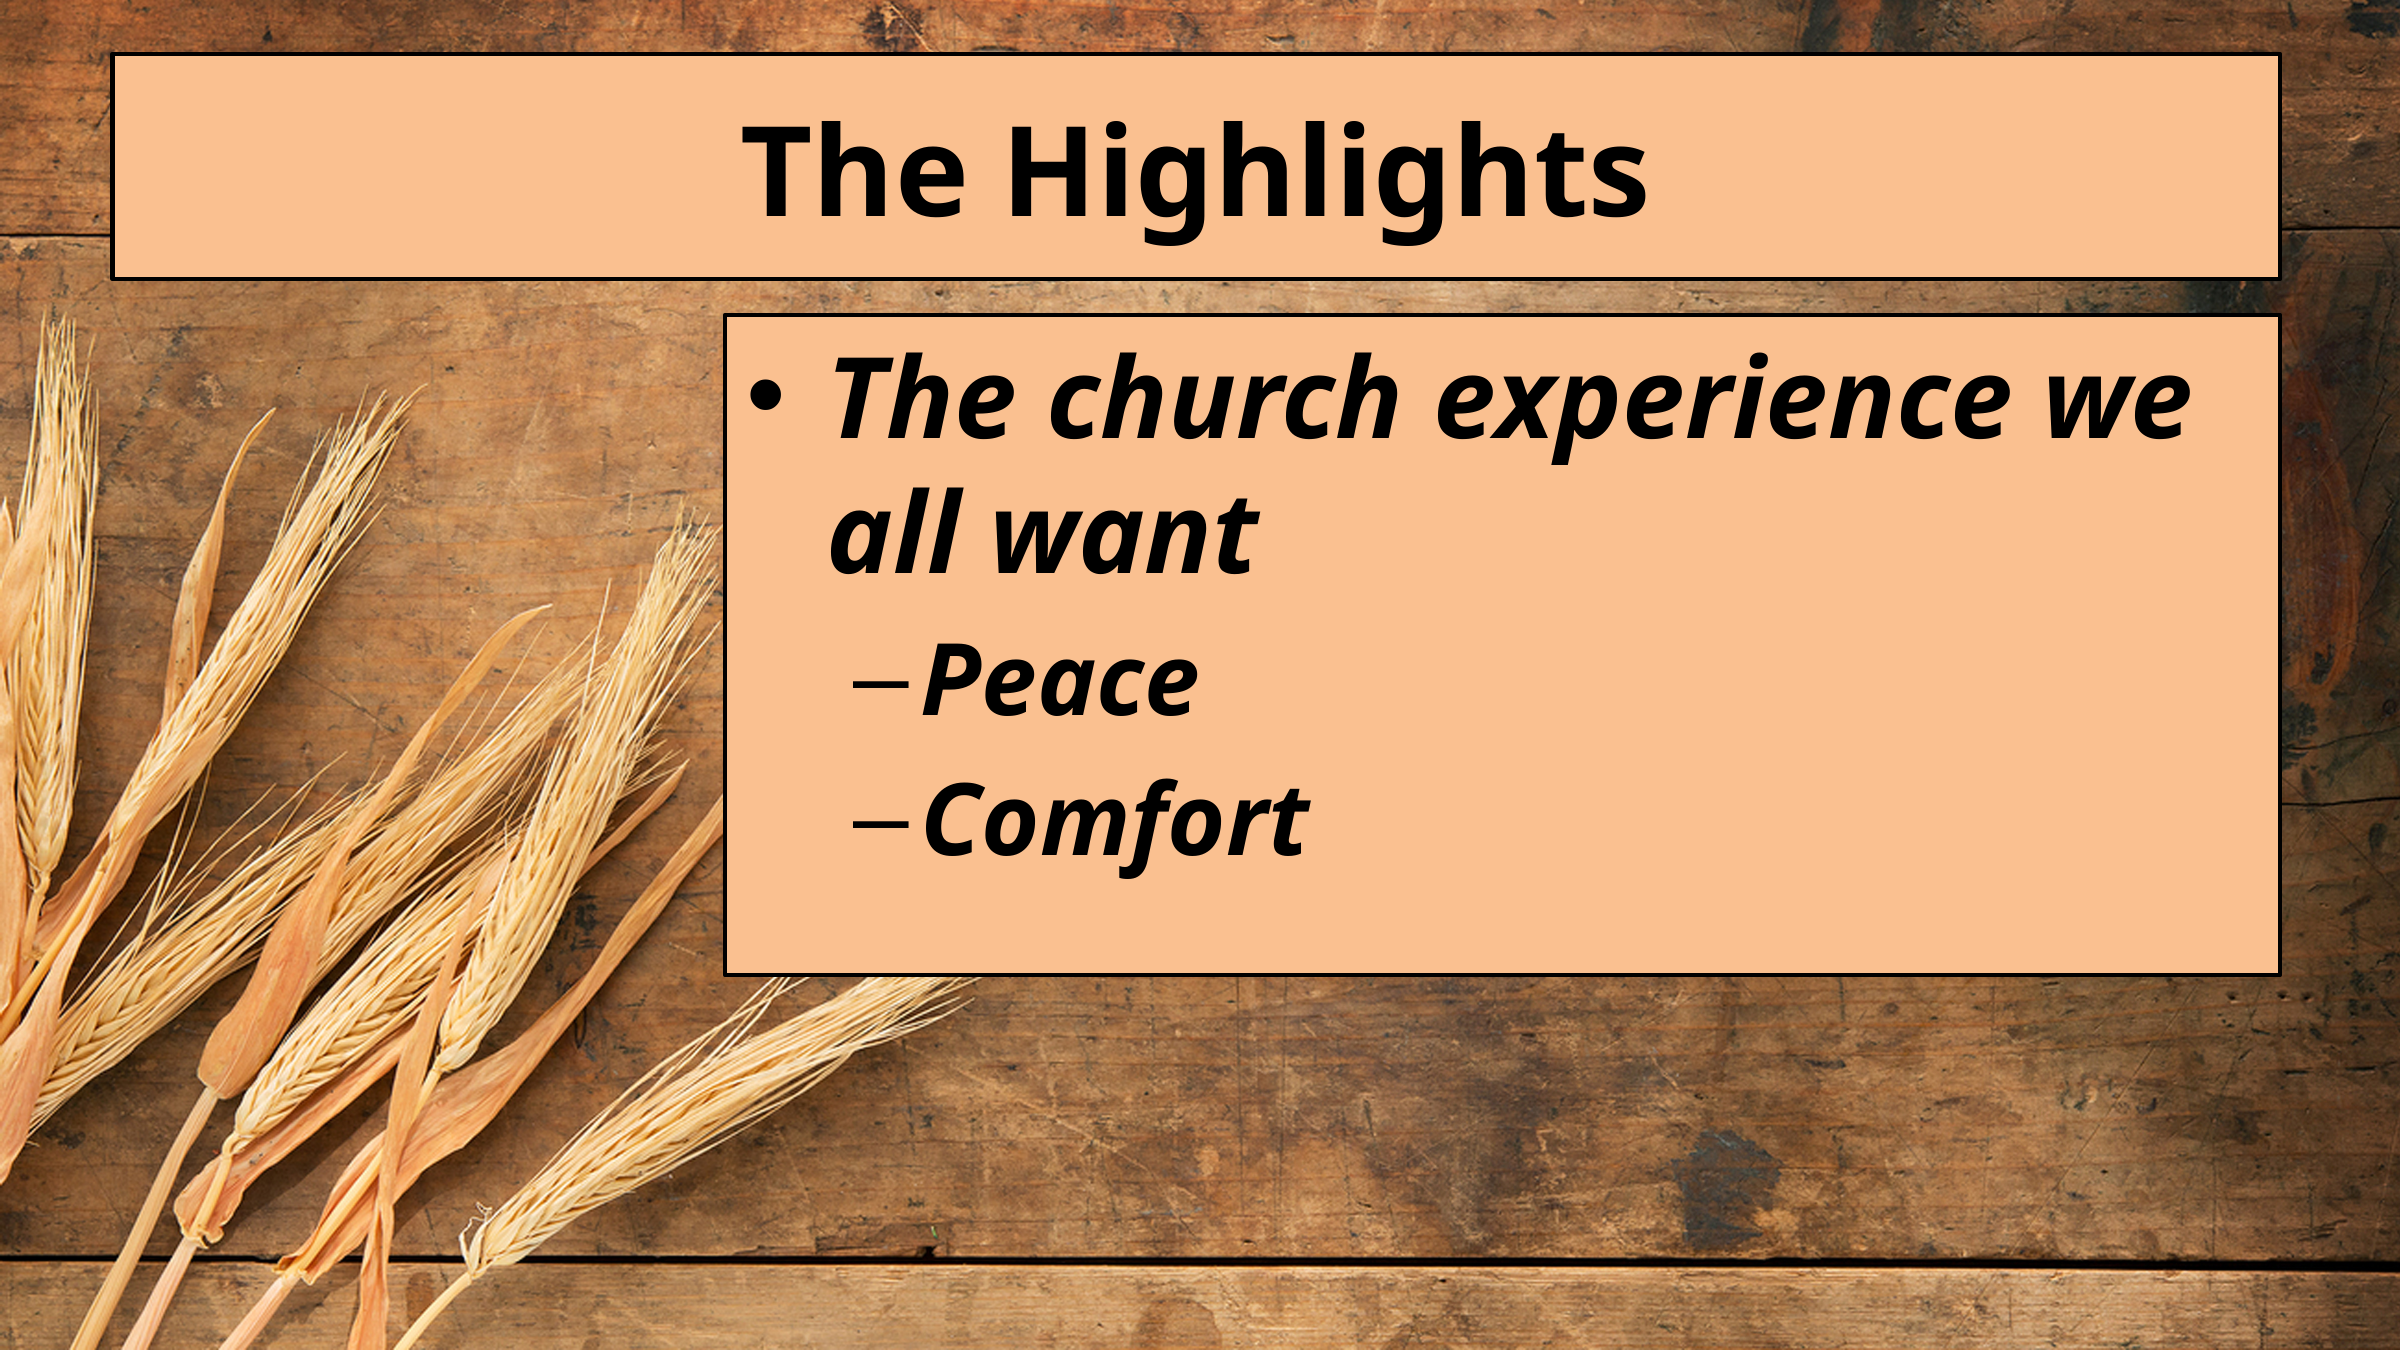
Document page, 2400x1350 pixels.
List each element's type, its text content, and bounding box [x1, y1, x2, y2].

list The church experience we all want Peace Comfort [725, 315, 2280, 975]
picture [0, 0, 2400, 1350]
title The Highlights [112, 54, 2280, 279]
